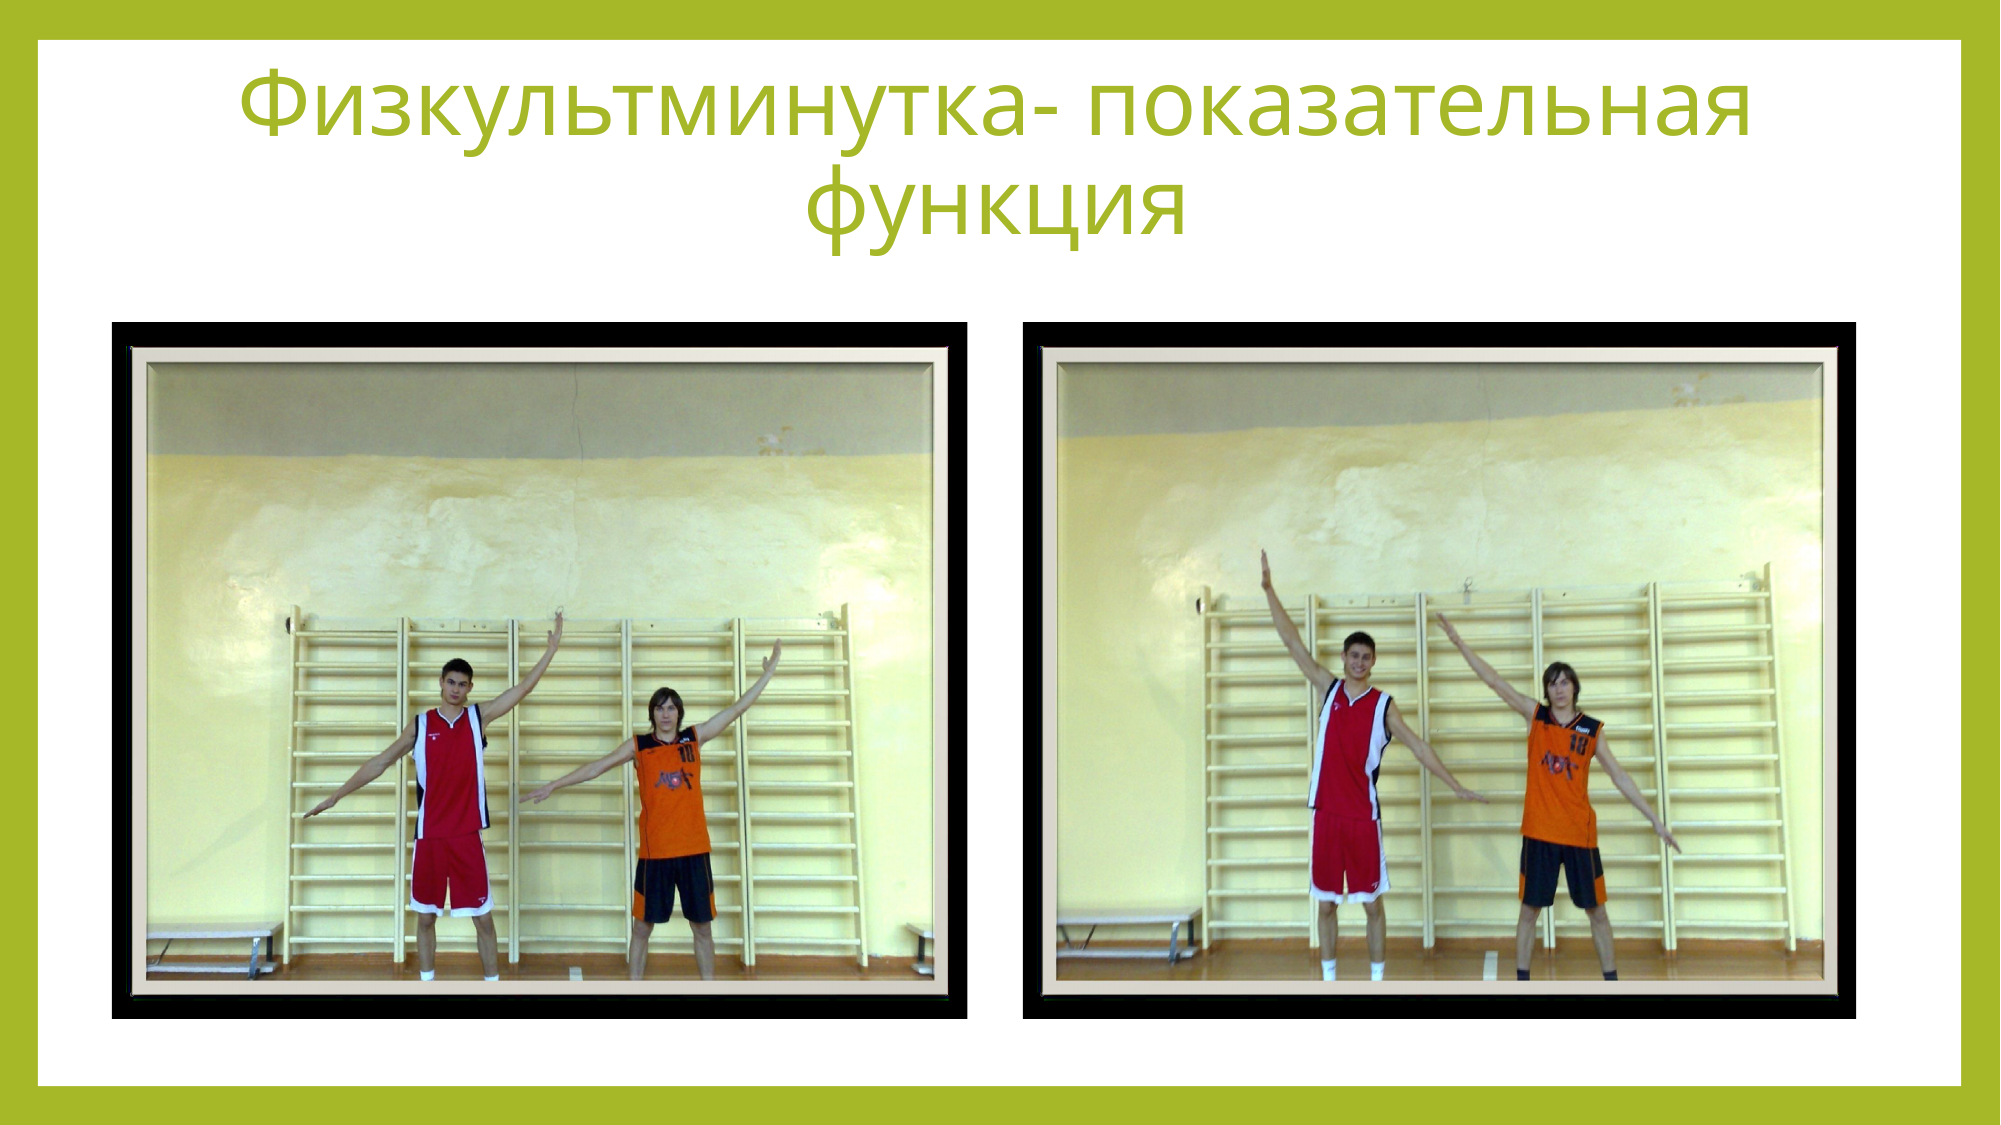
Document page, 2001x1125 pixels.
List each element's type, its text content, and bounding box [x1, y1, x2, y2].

picture [111, 322, 968, 1019]
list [1022, 322, 1857, 1019]
title Физкультминутка- показательная функция [187, 41, 1808, 269]
